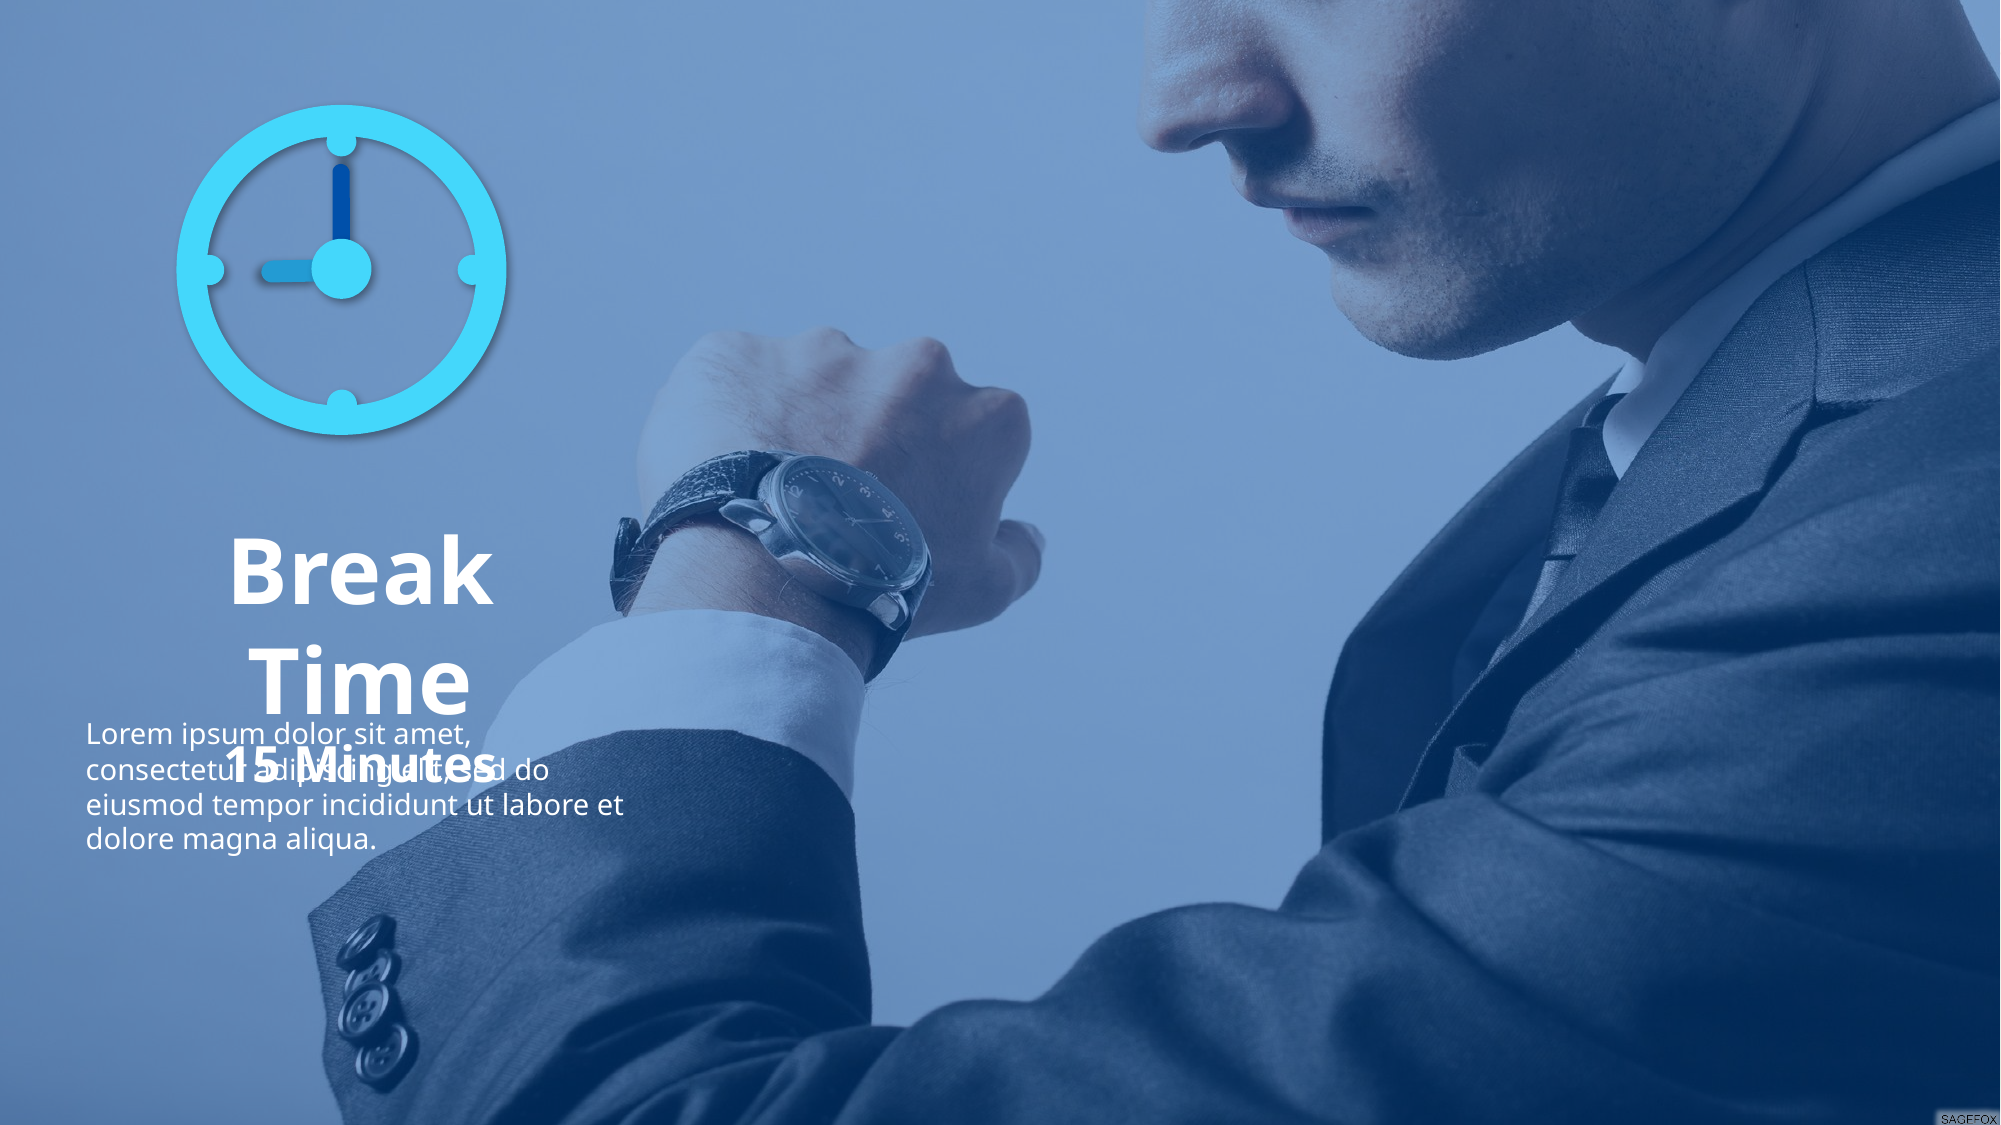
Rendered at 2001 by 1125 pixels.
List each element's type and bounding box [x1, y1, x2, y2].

text_box [175, 103, 508, 436]
text_box [0, 0, 2000, 1125]
picture [1938, 1114, 1999, 1125]
text_box [70, 505, 641, 830]
text_box [291, 291, 379, 373]
text_box [262, 237, 431, 291]
text_box [291, 176, 379, 237]
